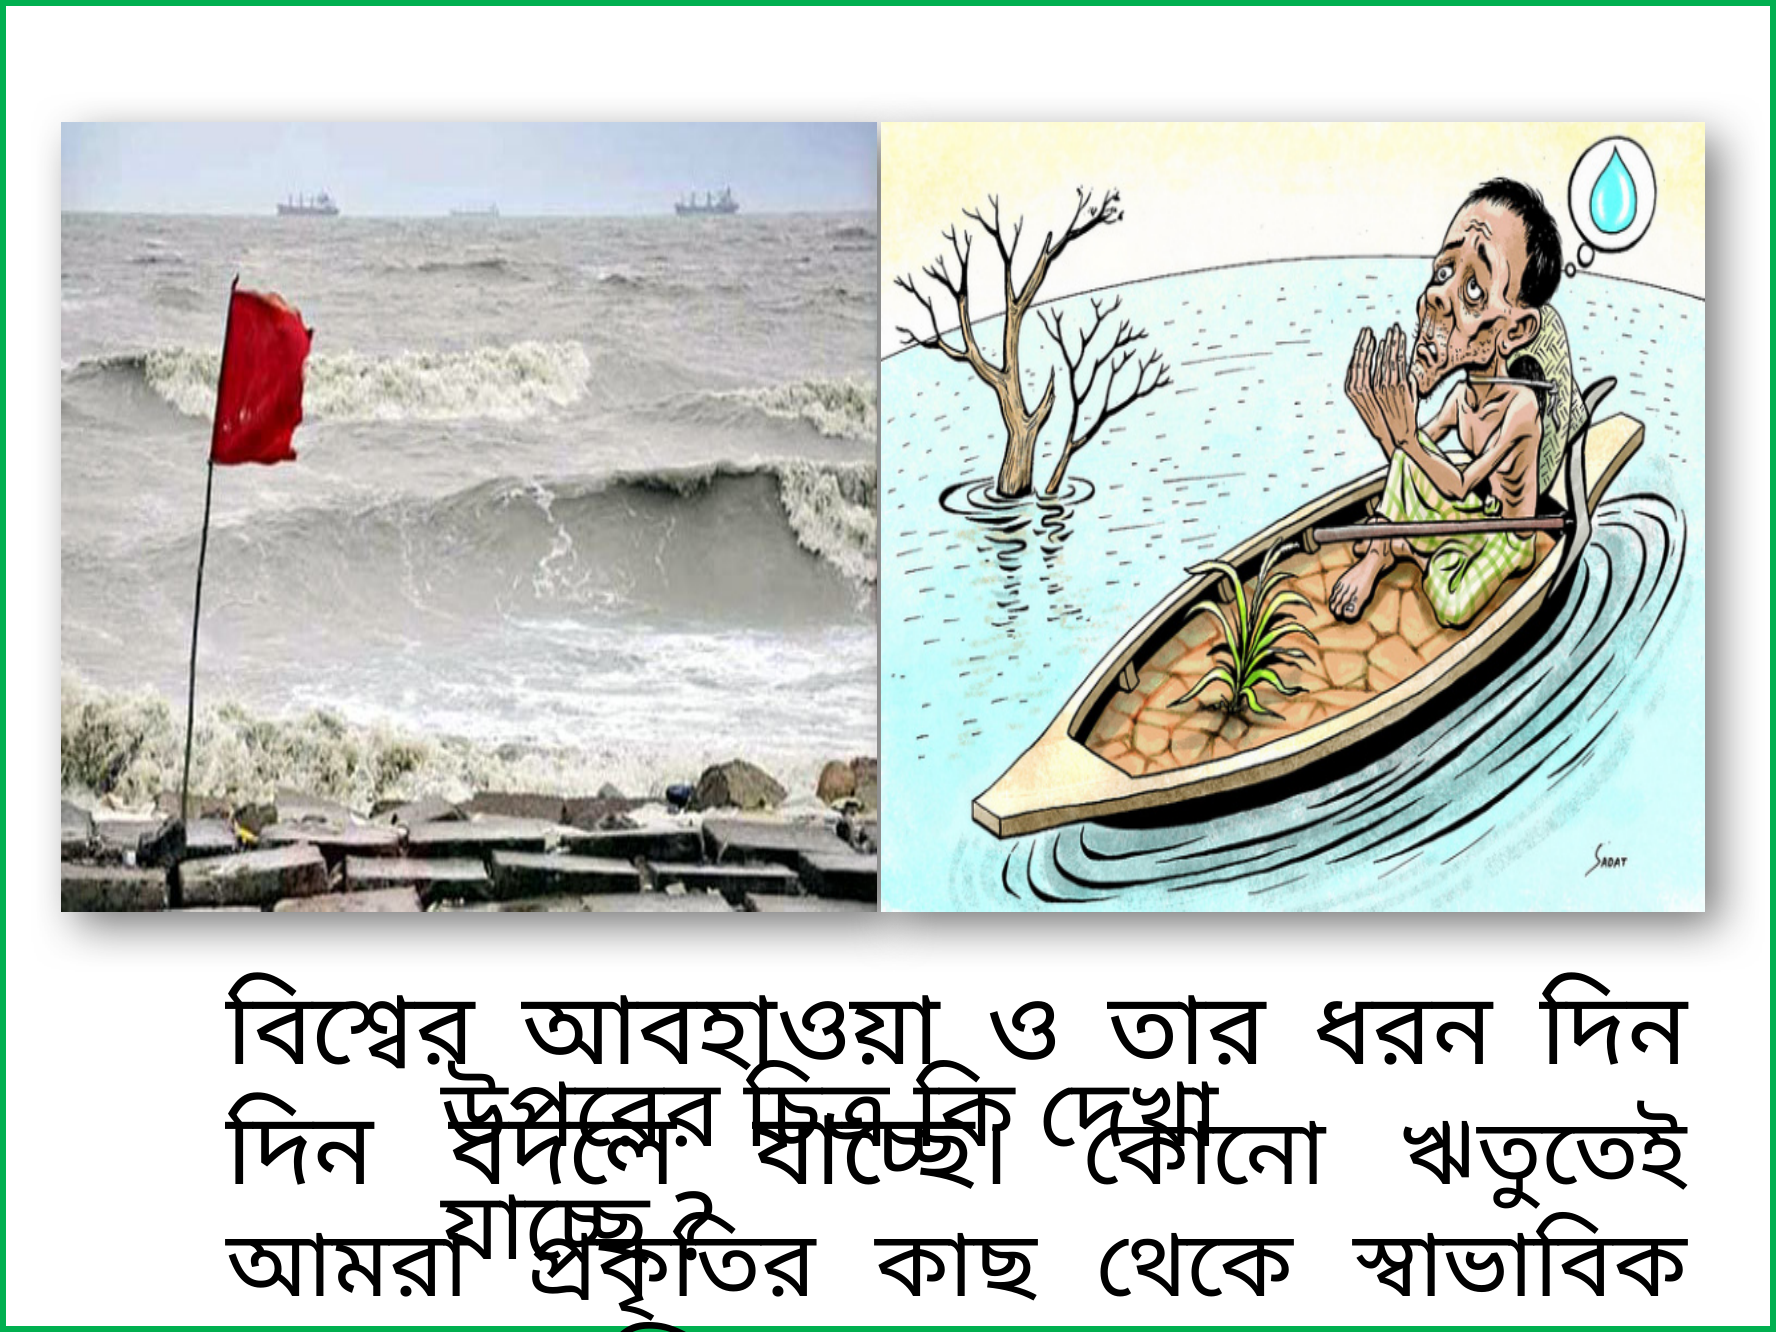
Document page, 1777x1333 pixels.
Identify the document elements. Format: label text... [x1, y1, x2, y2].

text_box [0, 0, 1776, 1332]
picture [881, 122, 1705, 912]
text_box বিশ্বের আবহাওয়া ও তার ধরন দিন দিন বদলে যাচ্ছে। কোনো ঋতুতেই আমরা প্রকৃতির কাছ থেকে স্বাভাবিক আচরণ পাচ্ছি না [211, 957, 1703, 1332]
picture [60, 122, 877, 912]
